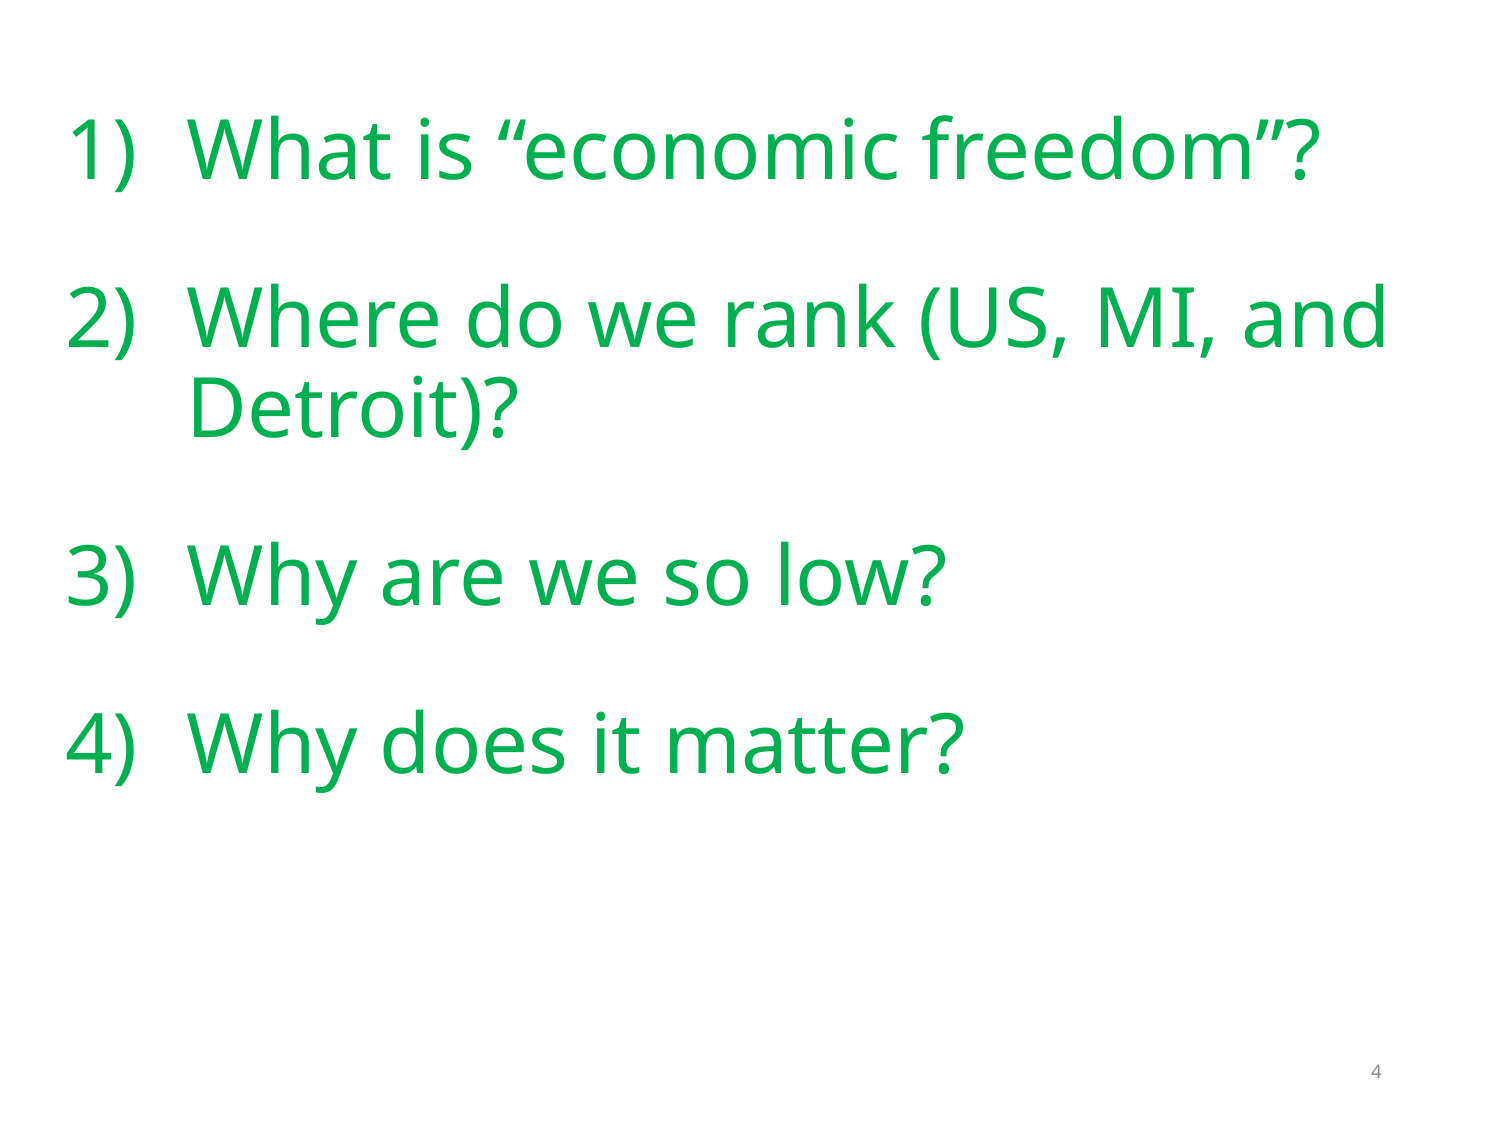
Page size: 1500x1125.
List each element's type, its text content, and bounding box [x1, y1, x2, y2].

slide_number 4 [1059, 1042, 1397, 1103]
list What is “economic freedom”? Where do we rank (US, MI, and Detroit)? Why are we so low? Why does it matter? [50, 99, 1438, 963]
